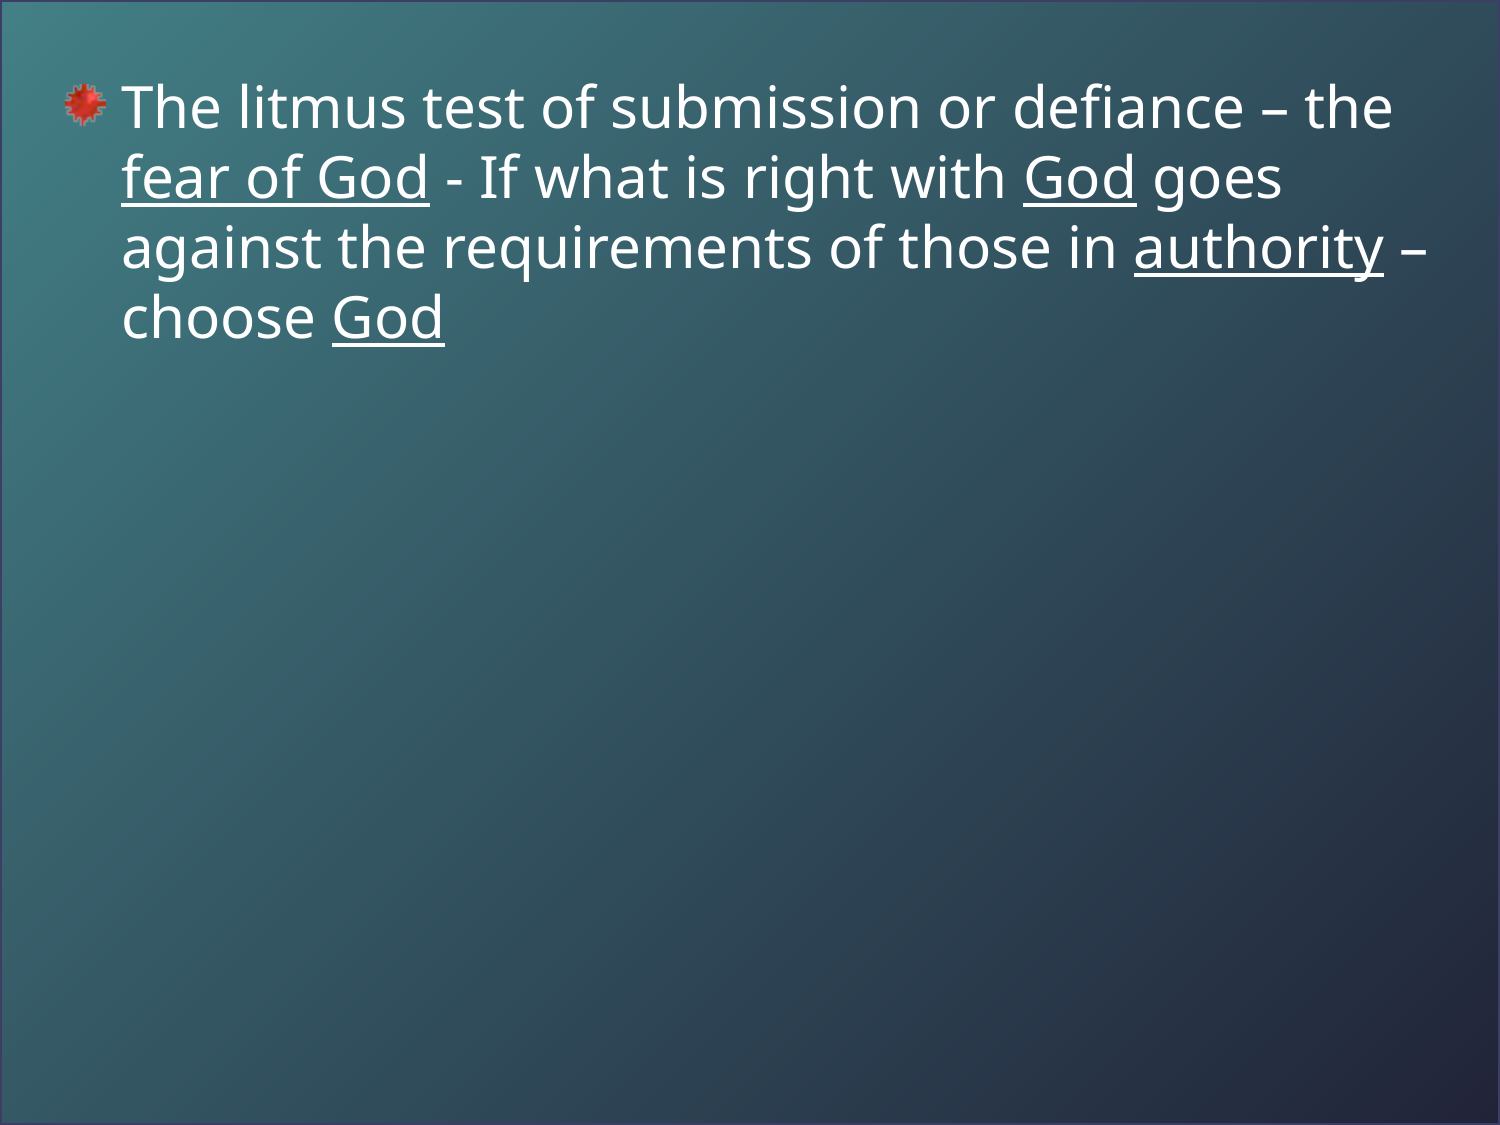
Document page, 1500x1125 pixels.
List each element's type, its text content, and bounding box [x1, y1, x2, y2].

list The litmus test of submission or defiance – the fear of God - If what is right with God goes against the requirements of those in authority – choose God [50, 62, 1450, 1075]
picture [65, 84, 106, 126]
